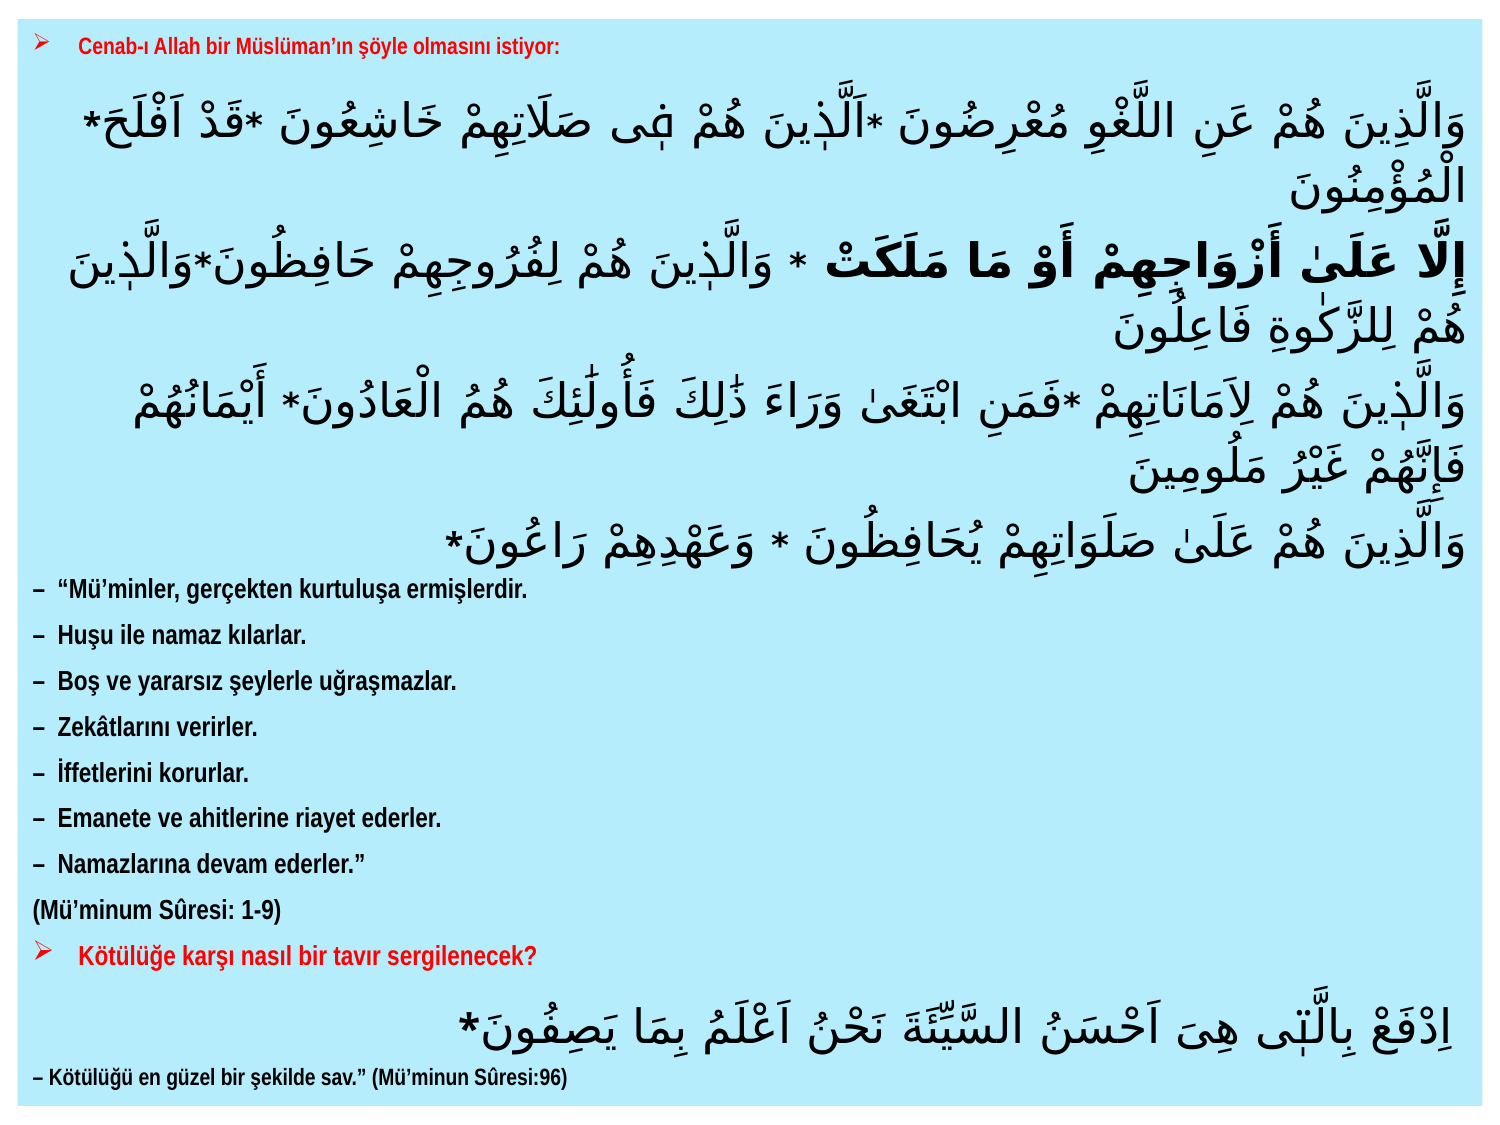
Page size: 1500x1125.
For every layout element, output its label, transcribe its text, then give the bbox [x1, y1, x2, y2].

subtitle Cenab-ı Allah bir Müslüman’ın şöyle olmasını istiyor: *وَالَّذِينَ هُمْ عَنِ اللَّغْوِ مُعْرِضُونَ *اَلَّذٖينَ هُمْ فٖى صَلَاتِهِمْ خَاشِعُونَ *قَدْ اَفْلَحَ الْمُؤْمِنُونَ إِلَّا عَلَىٰ أَزْوَاجِهِمْ أَوْ مَا مَلَكَتْ * وَالَّذٖينَ هُمْ لِفُرُوجِهِمْ حَافِظُونَ*وَالَّذٖينَ هُمْ لِلزَّكٰوةِ فَاعِلُونَ وَالَّذٖينَ هُمْ لِاَمَانَاتِهِمْ *فَمَنِ ابْتَغَىٰ وَرَاءَ ذَٰلِكَ فَأُولَٰئِكَ هُمُ الْعَادُونَ* أَيْمَانُهُمْ فَإِنَّهُمْ غَيْرُ مَلُومِينَ *وَالَّذِينَ هُمْ عَلَىٰ صَلَوَاتِهِمْ يُحَافِظُونَ * وَعَهْدِهِمْ رَاعُونَ – “Mü’minler, gerçekten kurtuluşa ermişlerdir. – Huşu ile namaz kılarlar. – Boş ve yararsız şeylerle uğraşmazlar. – Zekâtlarını verirler. – İffetlerini korurlar. – Emanete ve ahitlerine riayet ederler. – Namazlarına devam ederler.” (Mü’minum Sûresi: 1-9) Kötülüğe karşı nasıl bir tavır sergilenecek? *اِدْفَعْ بِالَّتٖى هِىَ اَحْسَنُ السَّيِّئَةَ نَحْنُ اَعْلَمُ بِمَا يَصِفُونَ – Kötülüğü en güzel bir şekilde sav.” (Mü’minun Sûresi:96) [17, 19, 1483, 1106]
